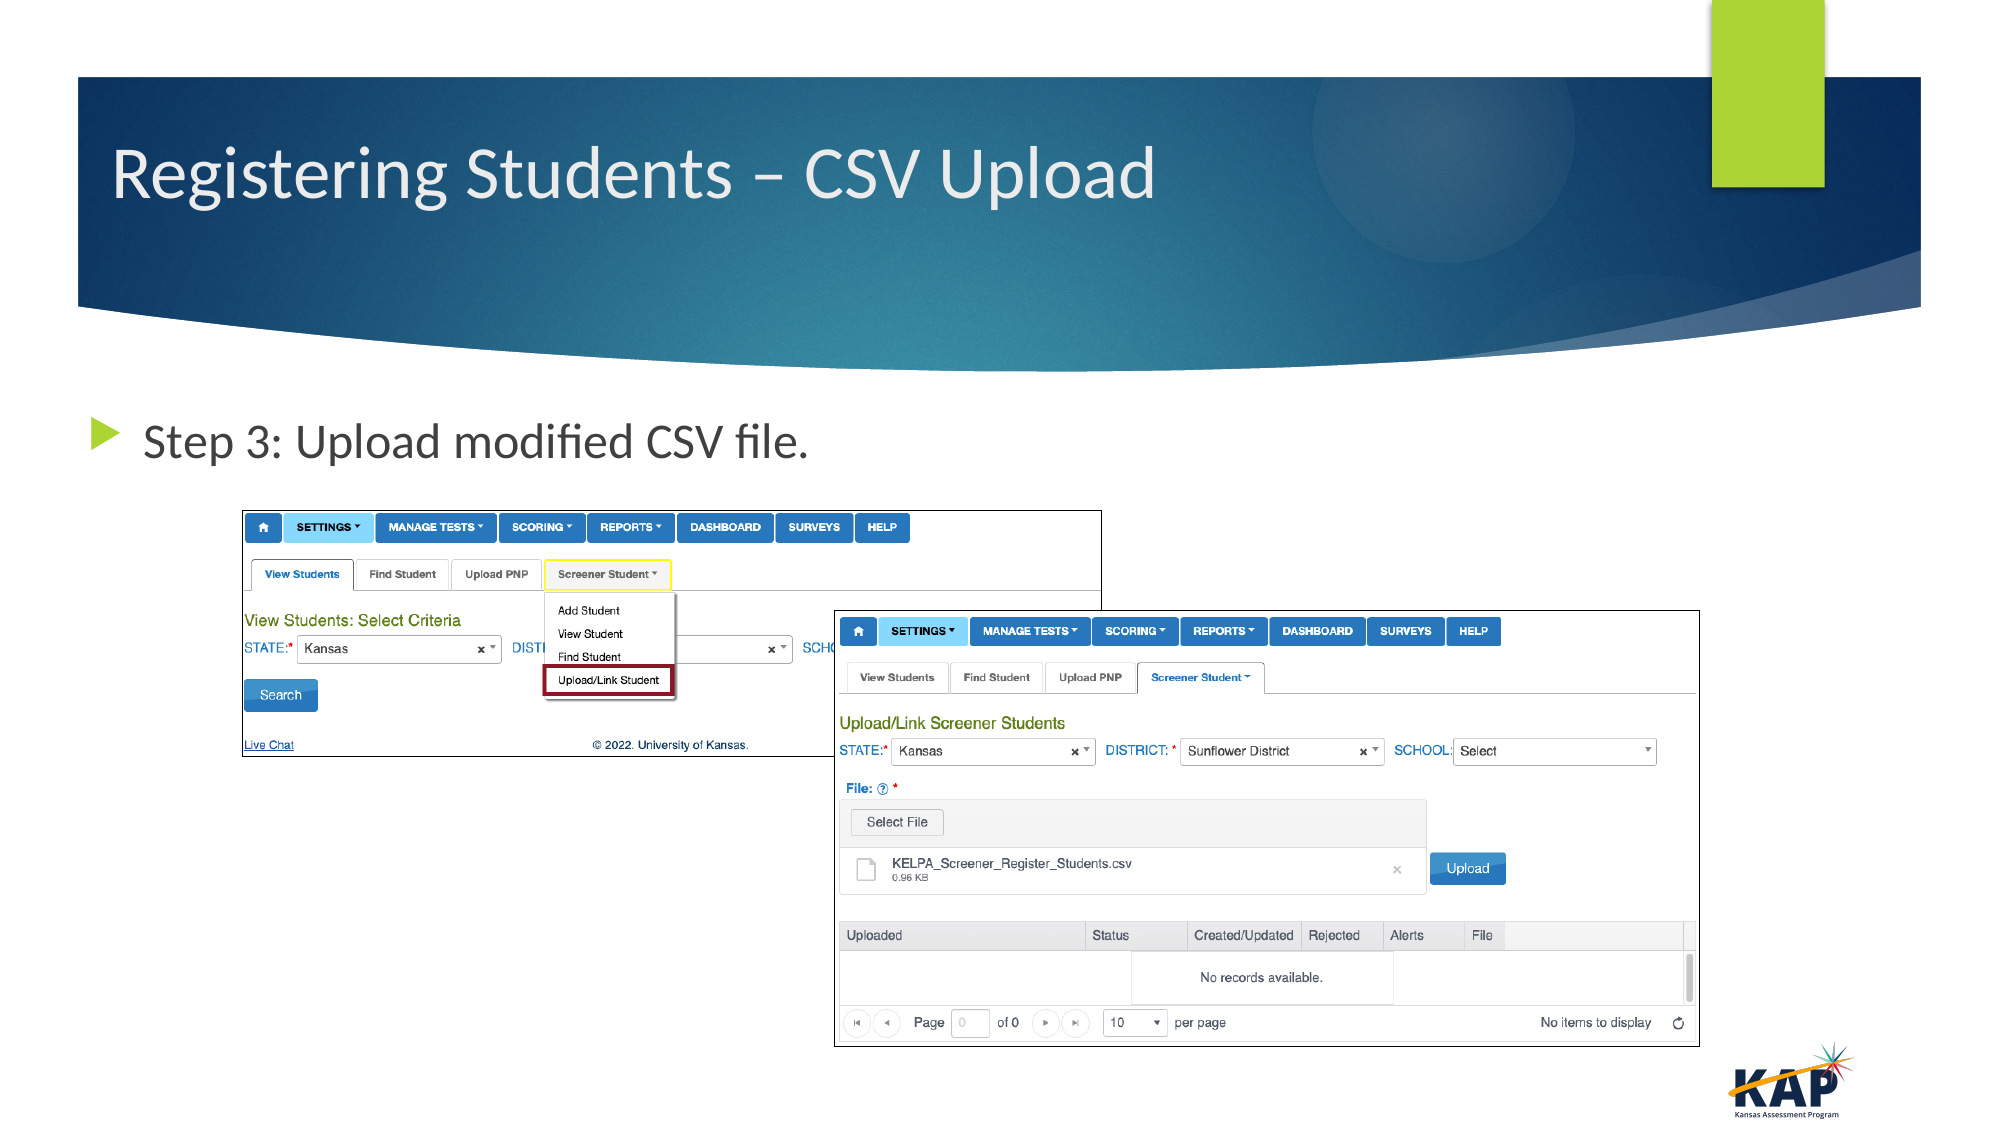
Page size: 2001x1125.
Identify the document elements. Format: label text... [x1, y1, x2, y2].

list Step 3: Upload modified CSV file. [72, 401, 865, 485]
title Registering Students – CSV Upload [95, 110, 1534, 227]
picture [241, 510, 1700, 1048]
picture [1727, 1039, 1856, 1125]
